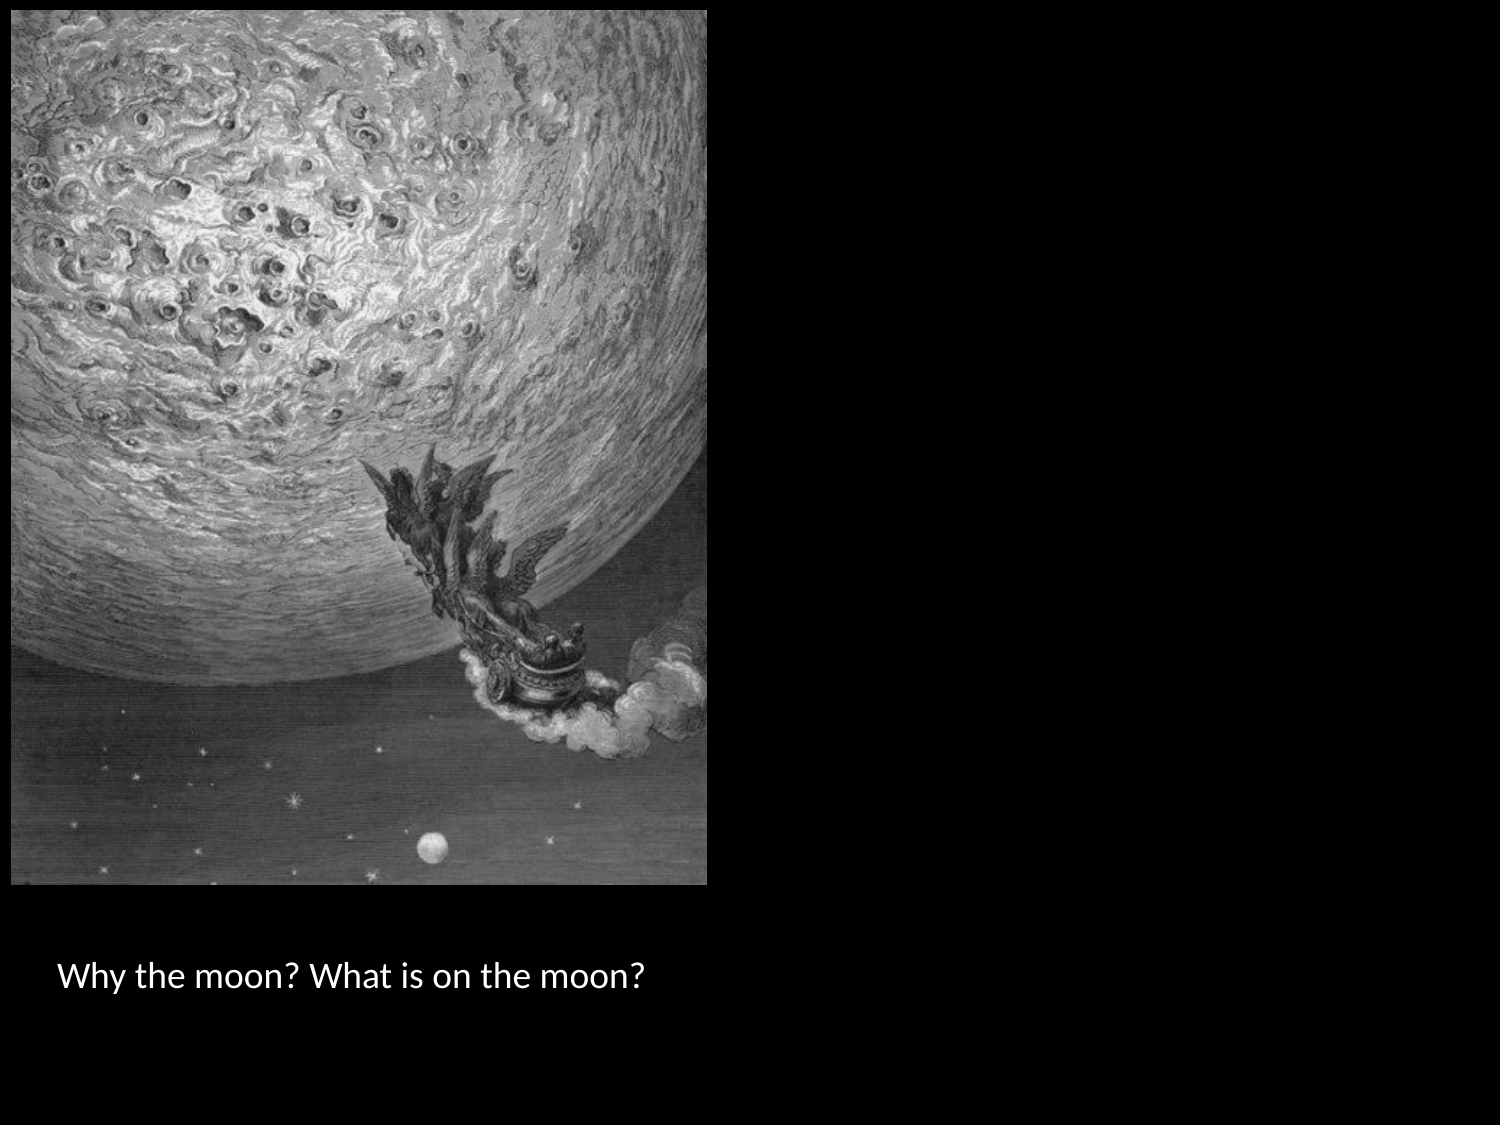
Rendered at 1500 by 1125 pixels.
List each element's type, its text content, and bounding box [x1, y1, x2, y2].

text_box Why the moon? What is on the moon? [42, 943, 678, 1004]
picture [10, 10, 707, 885]
